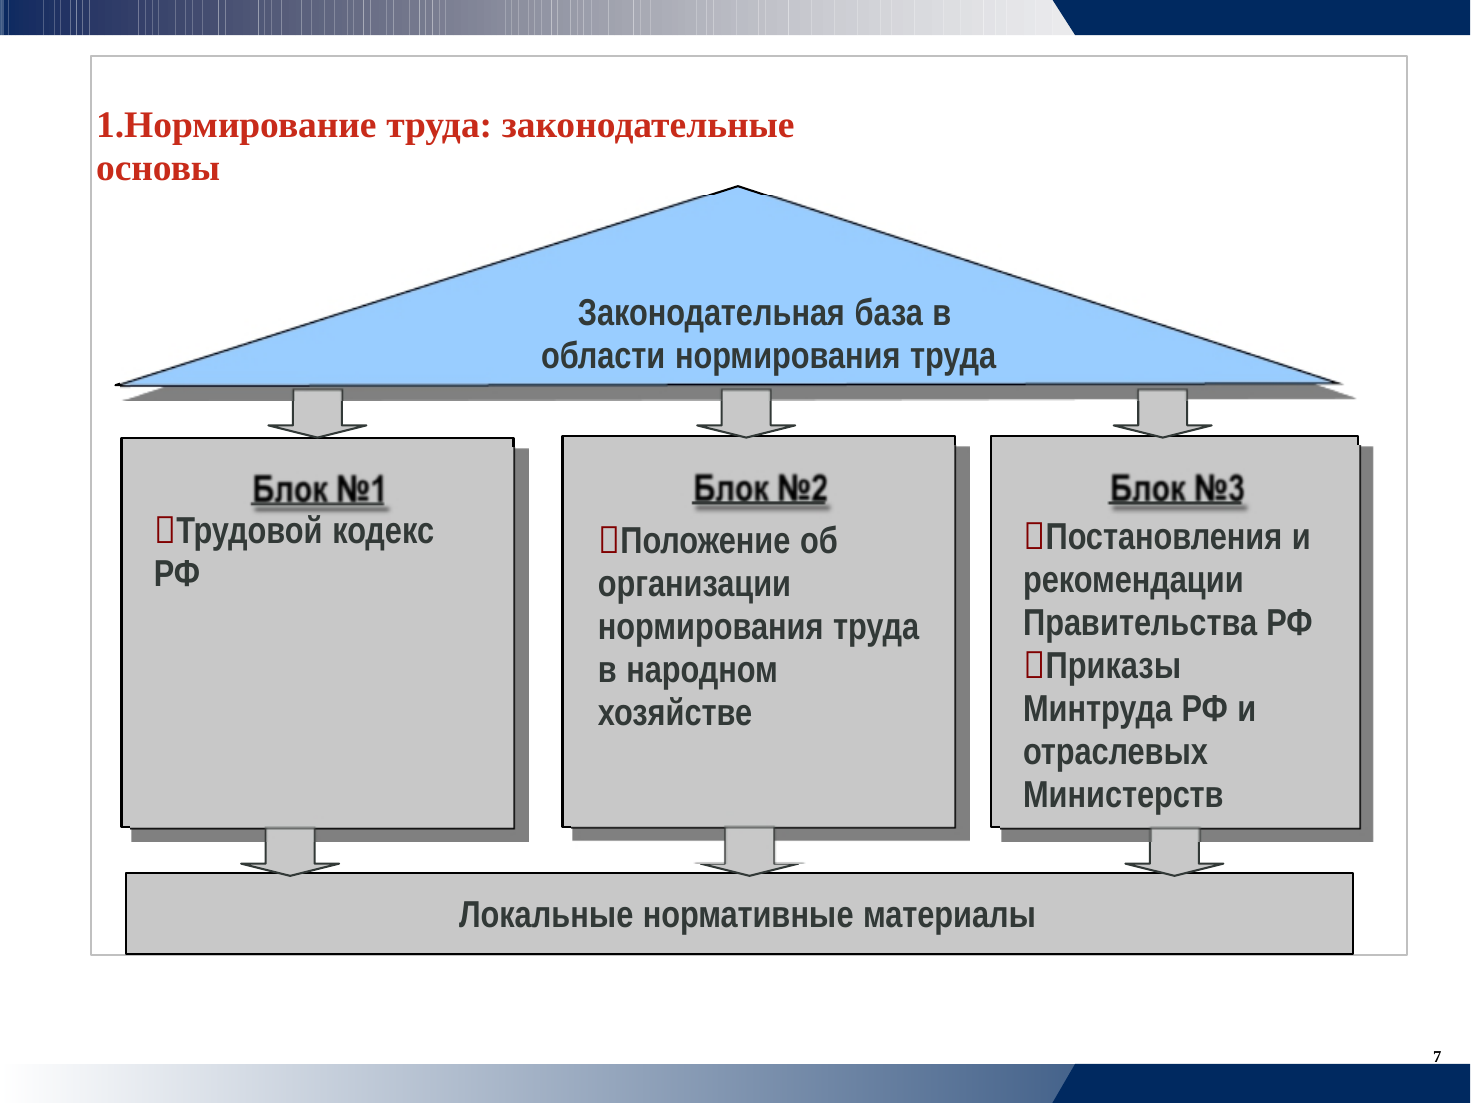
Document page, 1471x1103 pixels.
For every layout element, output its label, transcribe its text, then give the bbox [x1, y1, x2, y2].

text_box [124, 871, 1355, 956]
text_box 1.Нормирование труда: законодательные основы Законодательная база в области нормирования труда [96, 104, 997, 383]
text_box [1111, 409, 1214, 440]
picture [120, 195, 1358, 401]
picture [571, 444, 971, 864]
text_box 7 [1433, 1051, 1442, 1074]
text_box Положение об организации нормирования труда в народном хозяйстве Локальные нормативные материалы [459, 477, 1037, 943]
text_box [989, 433, 1360, 477]
picture [1000, 444, 1375, 842]
text_box [119, 436, 516, 829]
text_box [695, 409, 798, 440]
text_box [266, 409, 369, 440]
text_box [239, 851, 342, 878]
picture [130, 446, 529, 842]
text_box [560, 433, 957, 477]
text_box [1123, 851, 1226, 878]
text_box [89, 54, 1409, 957]
